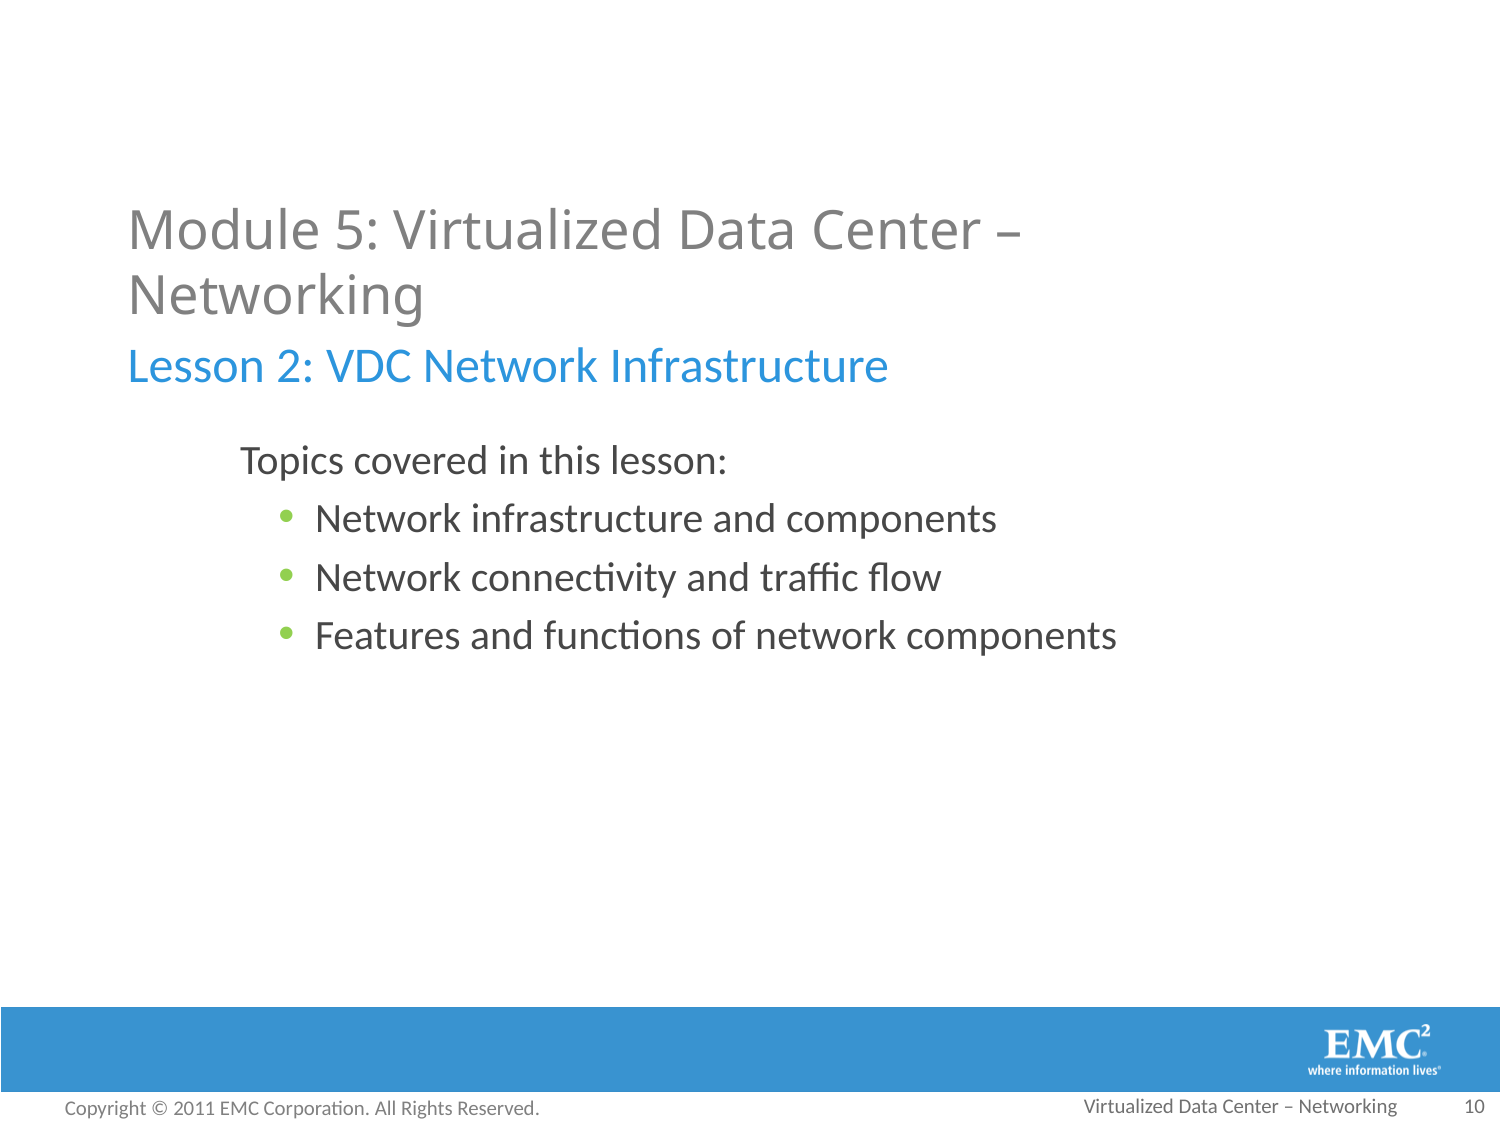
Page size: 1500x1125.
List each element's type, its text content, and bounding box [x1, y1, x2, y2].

footer Virtualized Data Center – Networking [725, 1087, 1413, 1125]
list Lesson 2: VDC Network Infrastructure [112, 324, 1388, 401]
subtitle Topics covered in this lesson: Network infrastructure and components Network connectivity and traffic flow Features and functions of network components [224, 424, 1388, 863]
title Module 5: Virtualized Data Center – Networking [112, 187, 1288, 324]
slide_number 10 [1425, 1087, 1500, 1125]
picture [0, 1006, 1500, 1093]
